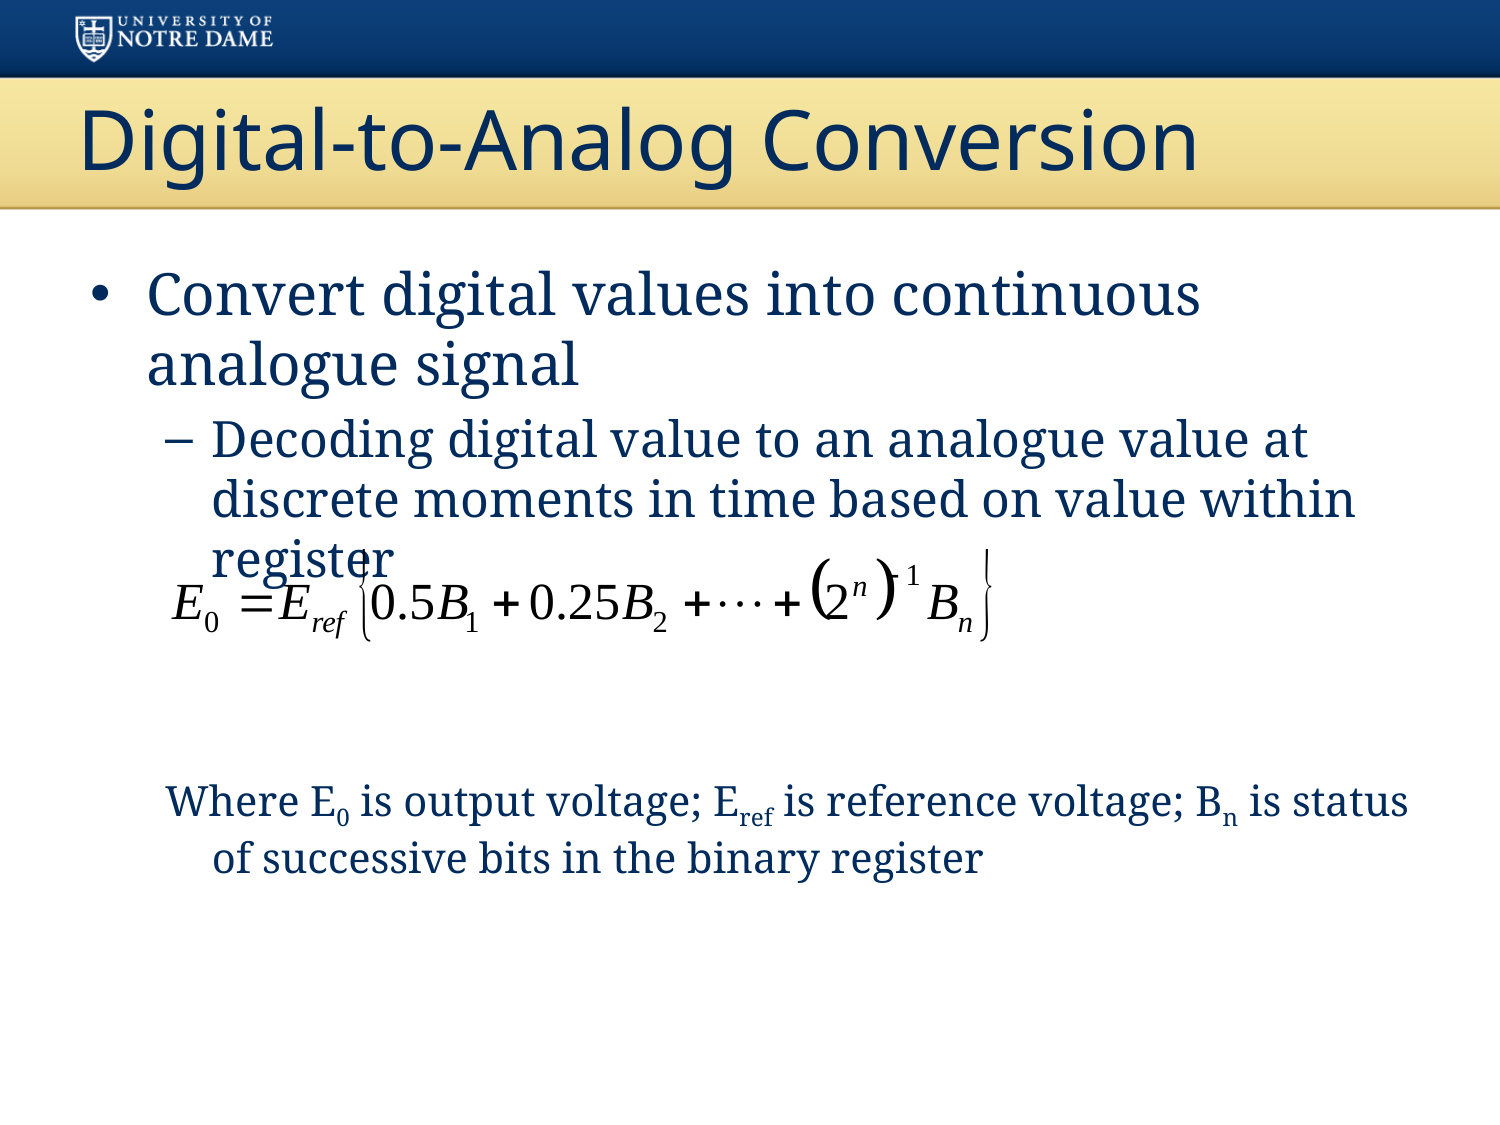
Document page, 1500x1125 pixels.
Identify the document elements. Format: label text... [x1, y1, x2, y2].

title Digital-to-Analog Conversion [62, 62, 1425, 213]
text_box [162, 549, 998, 651]
list Convert digital values into continuous analogue signal Decoding digital value to an analogue value at discrete moments in time based on value within register Where E0 is output voltage; Eref is reference voltage; Bn is status of successive bits in the binary register [75, 249, 1425, 1005]
picture [0, 0, 1500, 1125]
